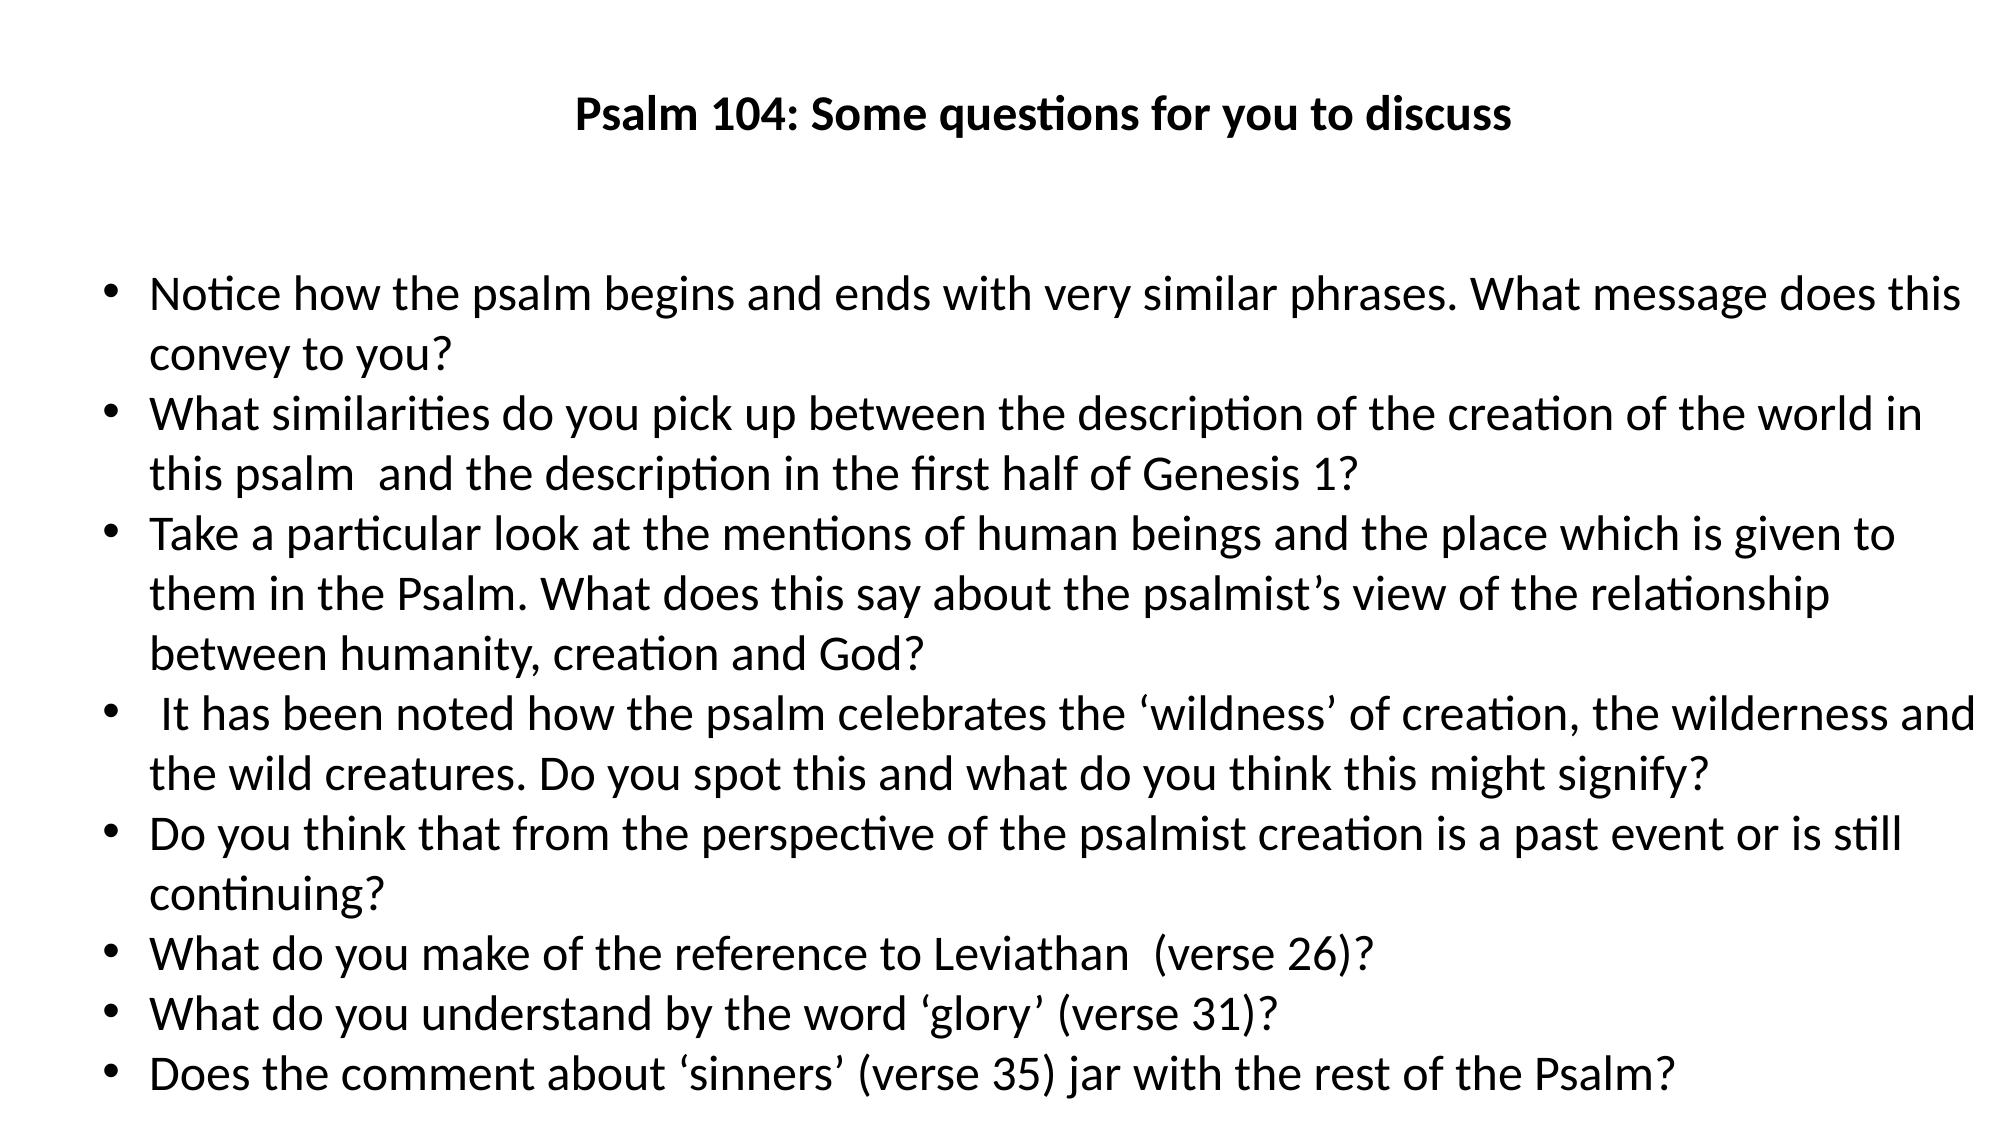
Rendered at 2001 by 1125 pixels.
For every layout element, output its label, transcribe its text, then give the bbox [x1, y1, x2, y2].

text_box Psalm 104: Some questions for you to discuss Notice how the psalm begins and ends with very similar phrases. What message does this convey to you? What similarities do you pick up between the description of the creation of the world in this psalm and the description in the first half of Genesis 1? Take a particular look at the mentions of human beings and the place which is given to them in the Psalm. What does this say about the psalmist’s view of the relationship between humanity, creation and God? It has been noted how the psalm celebrates the ‘wildness’ of creation, the wilderness and the wild creatures. Do you spot this and what do you think this might signify? Do you think that from the perspective of the psalmist creation is a past event or is still continuing? What do you make of the reference to Leviathan (verse 26)? What do you understand by the word ‘glory’ (verse 31)? Does the comment about ‘sinners’ (verse 35) jar with the rest of the Psalm? [87, 73, 2000, 1125]
